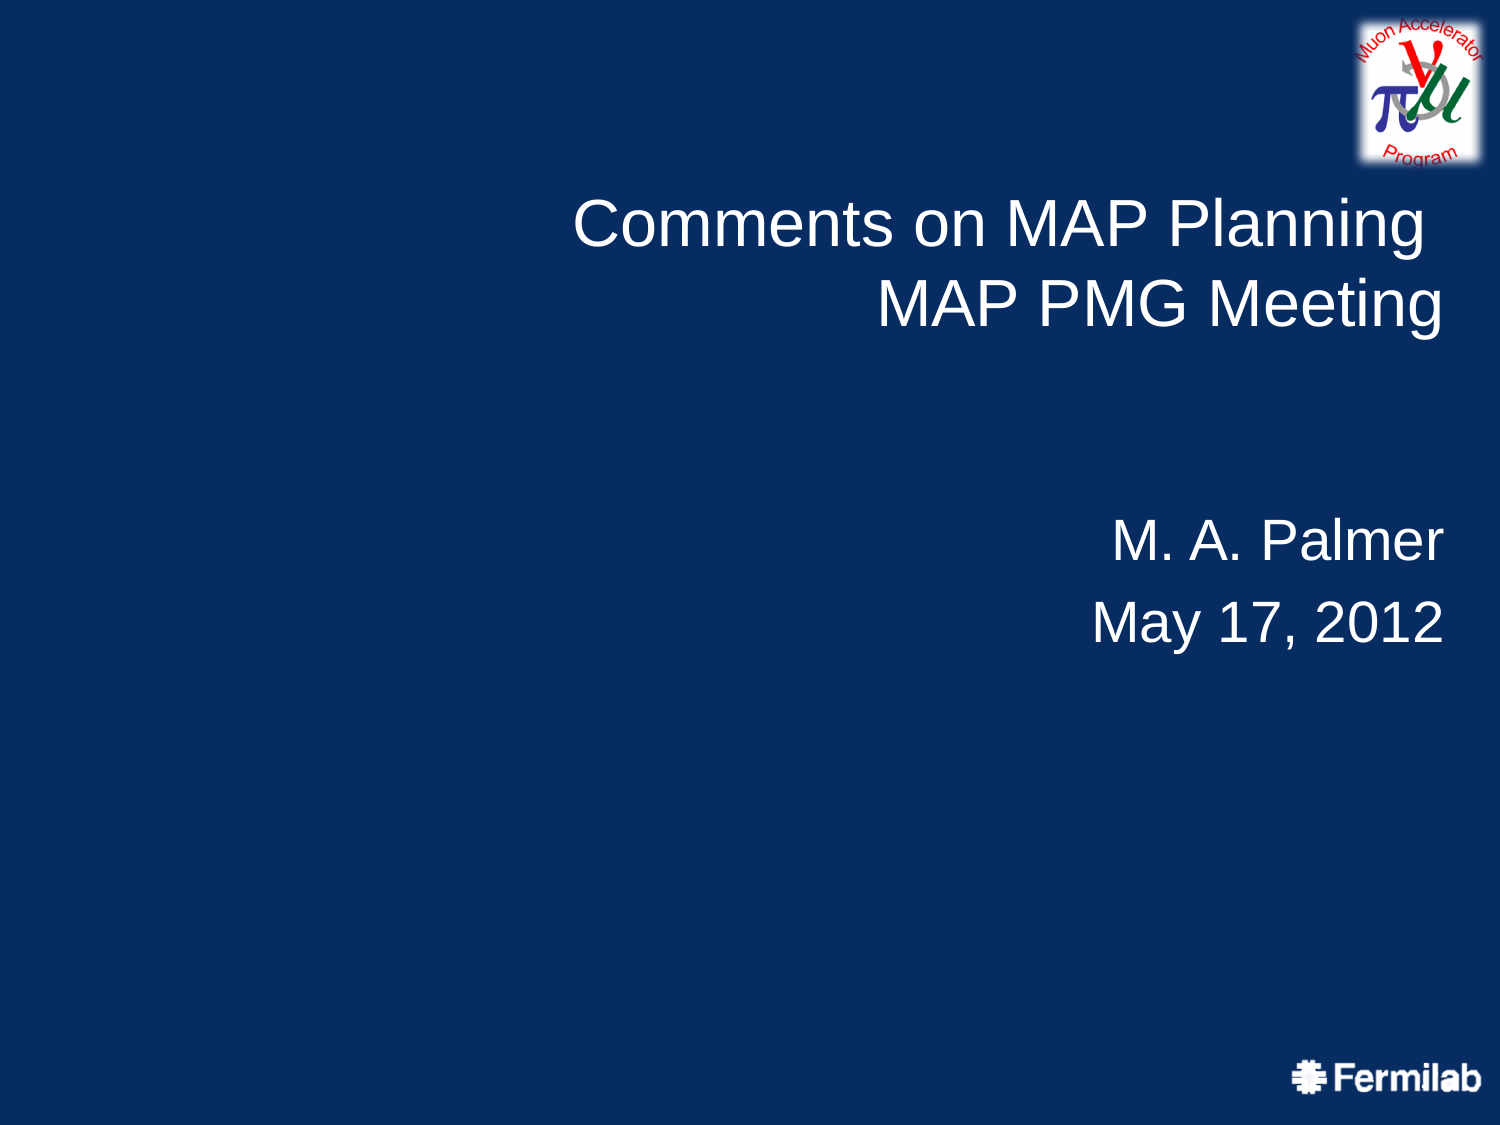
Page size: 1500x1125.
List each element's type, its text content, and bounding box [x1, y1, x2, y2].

picture [1352, 15, 1488, 171]
title Comments on MAP Planning MAP PMG Meeting [222, 172, 1461, 414]
subtitle M. A. Palmer May 17, 2012 [410, 494, 1461, 783]
